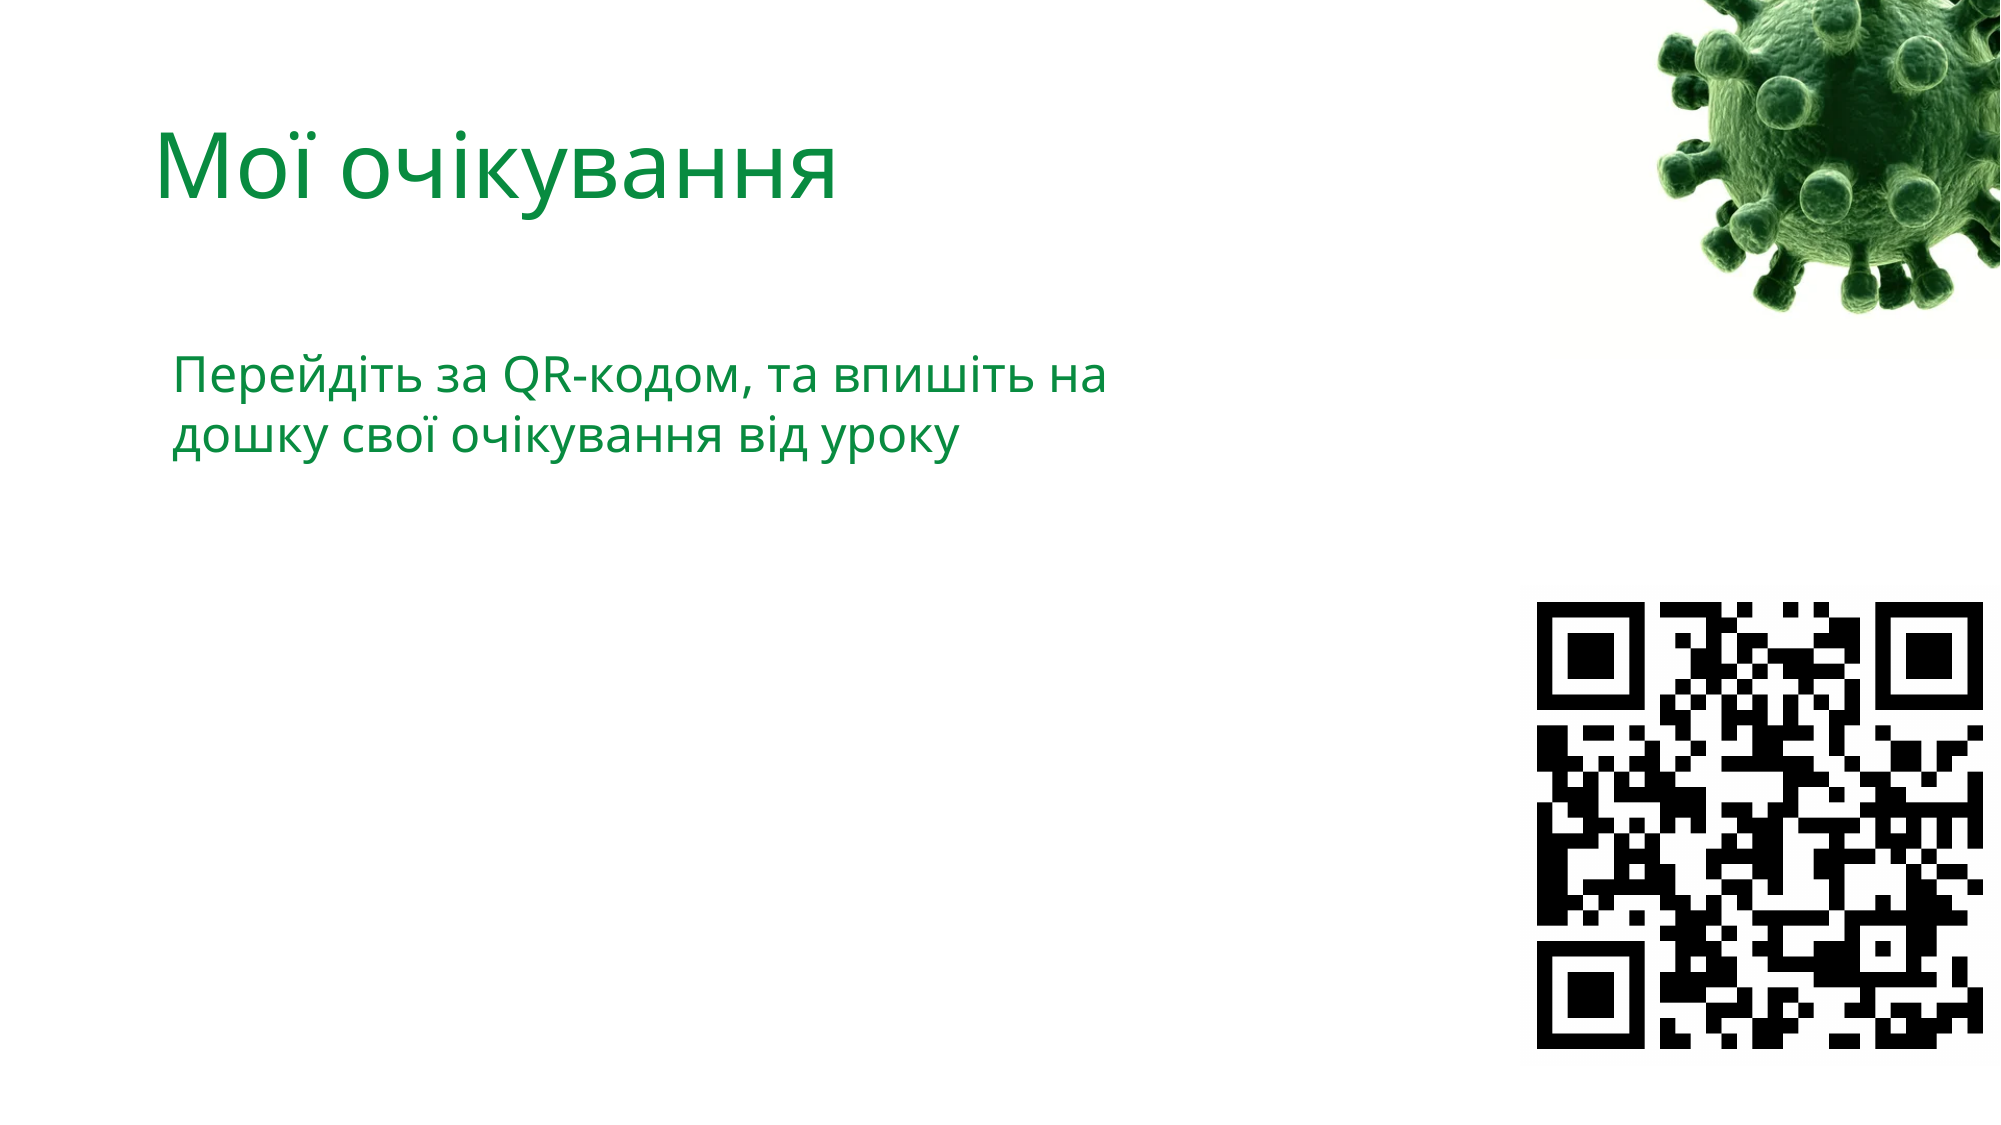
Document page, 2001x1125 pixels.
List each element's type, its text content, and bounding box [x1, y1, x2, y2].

picture [1550, 0, 2000, 359]
title Мої очікування [137, 59, 1863, 278]
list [1520, 585, 2000, 1066]
text_box Перейдіть за QR-кодом, та впишіть на дошку свої очікування від уроку [157, 335, 1185, 471]
